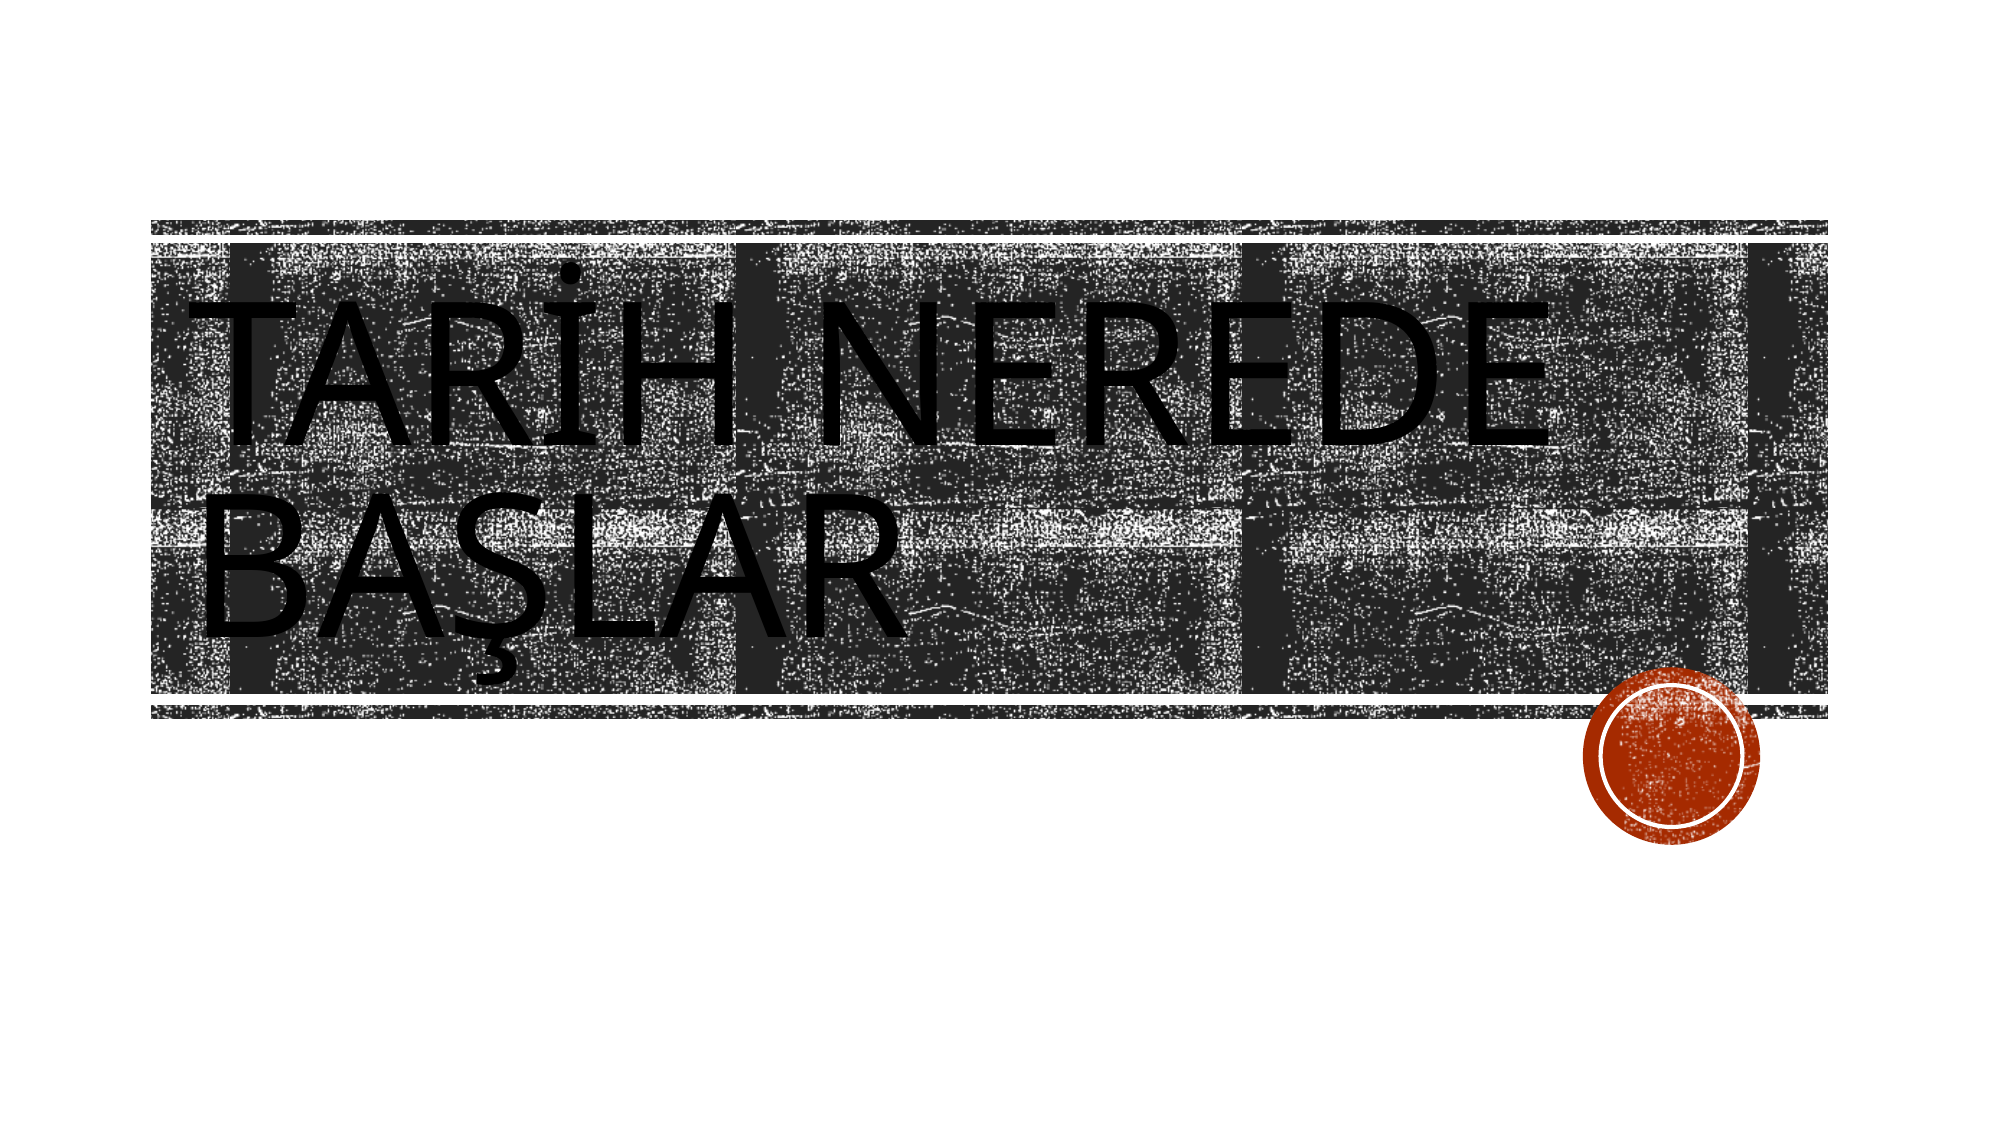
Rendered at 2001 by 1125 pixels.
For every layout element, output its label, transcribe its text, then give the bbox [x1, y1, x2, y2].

title Tarih nerede başlar [172, 234, 1808, 733]
